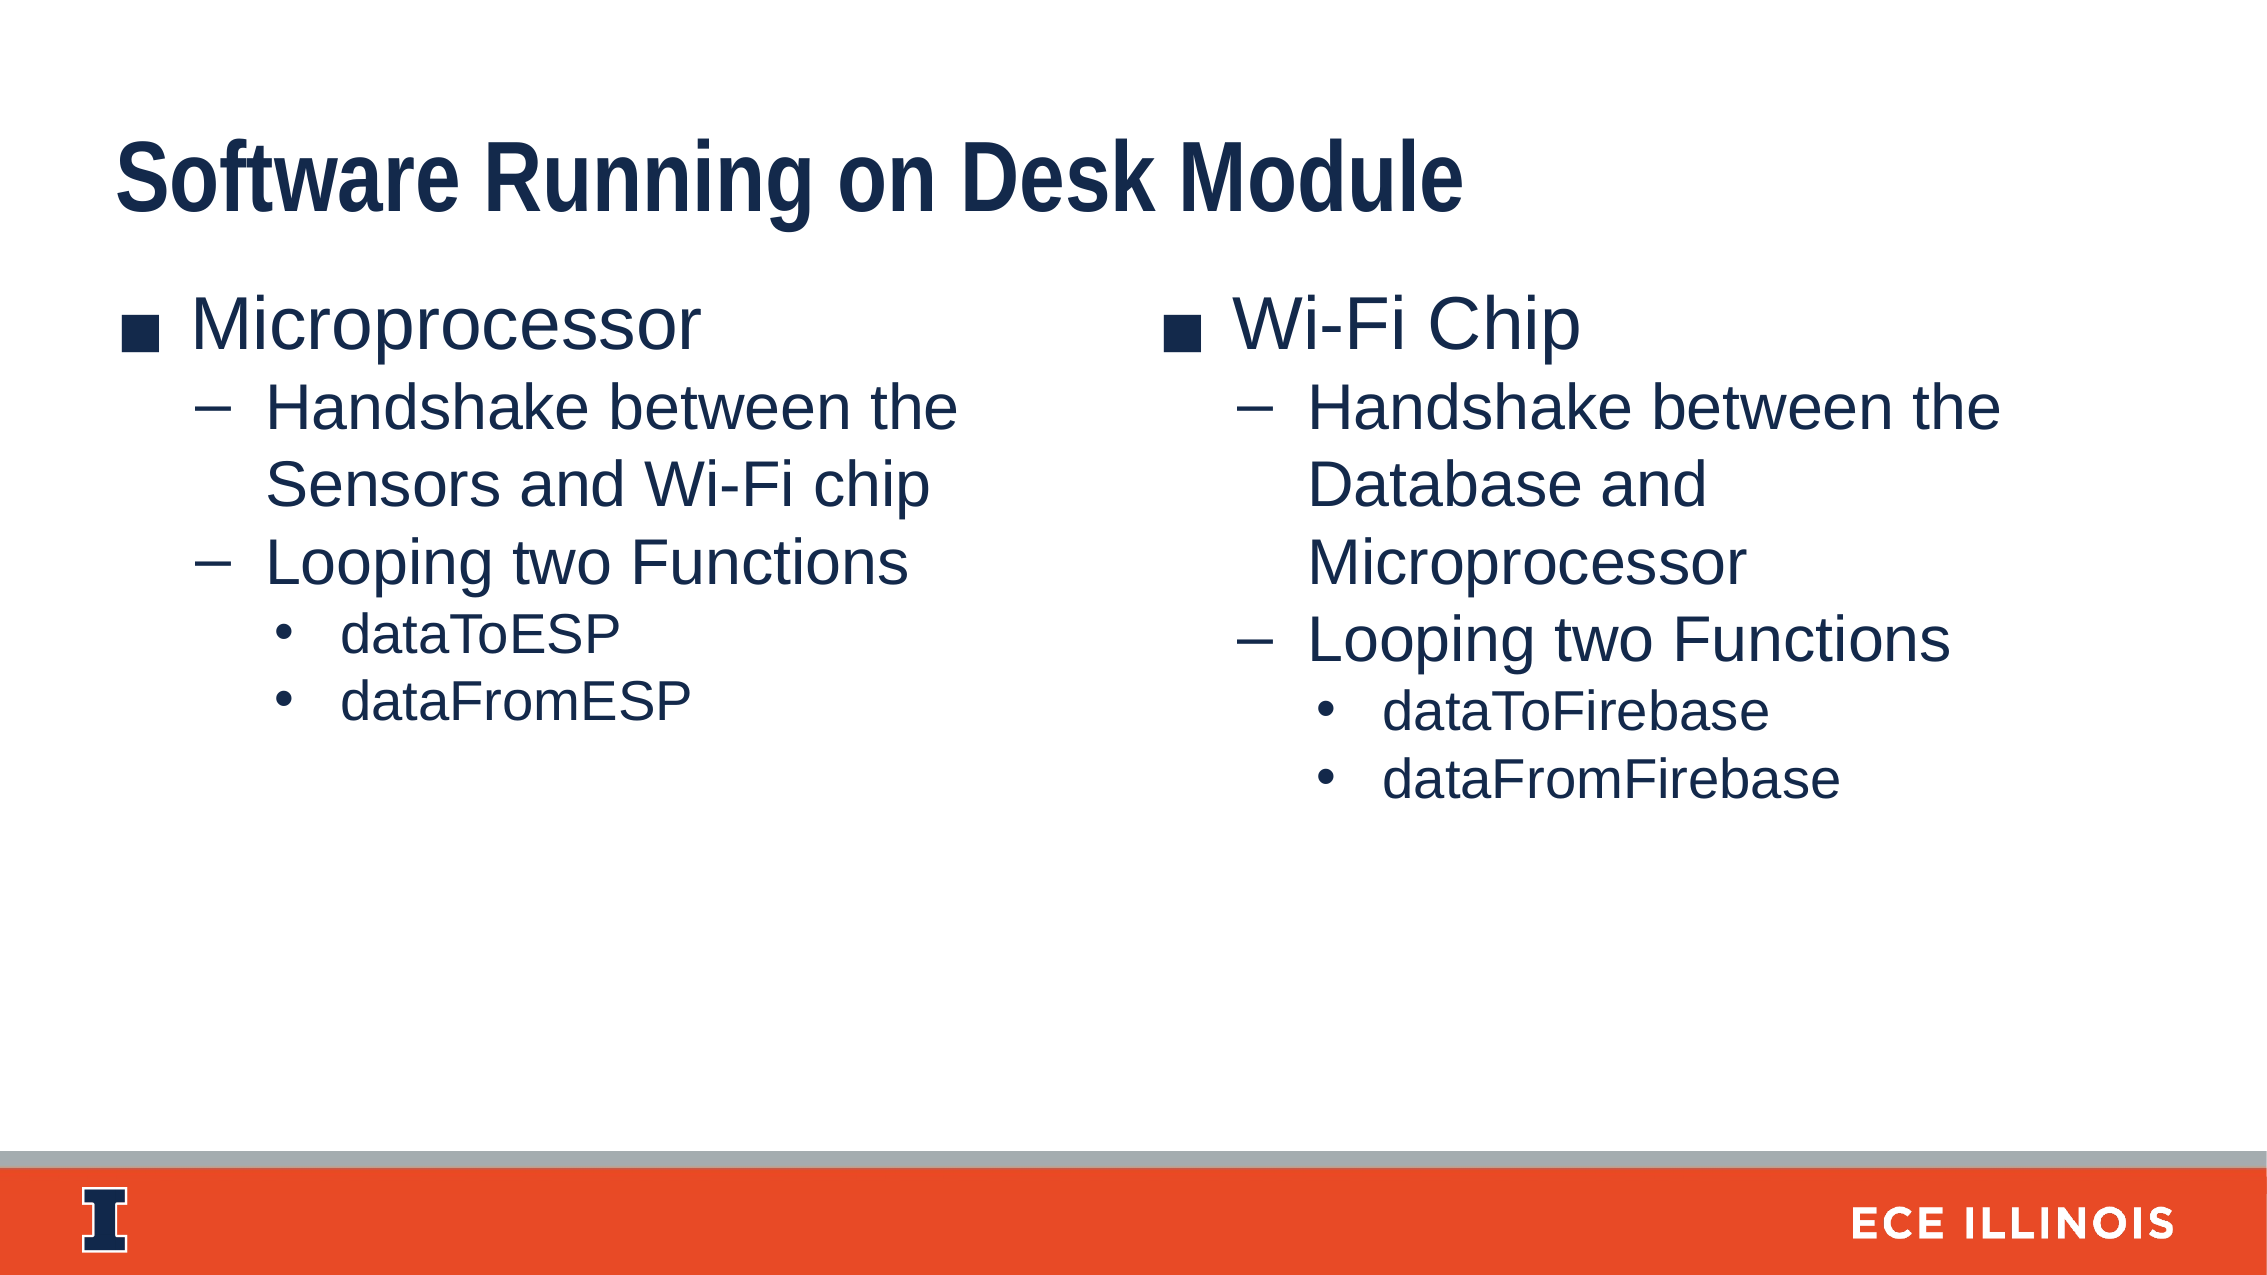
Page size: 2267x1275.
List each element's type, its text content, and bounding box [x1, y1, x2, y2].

list Microprocessor Handshake between the Sensors and Wi-Fi chip Looping two Functions dataToESP dataFromESP [100, 267, 1109, 1102]
list Software Running on Desk Module [100, 104, 2173, 224]
picture [0, 1151, 2267, 1258]
list Wi-Fi Chip Handshake between the Database and Microprocessor Looping two Functions dataToFirebase dataFromFirebase [1142, 267, 2151, 1102]
picture [1853, 1206, 2173, 1239]
